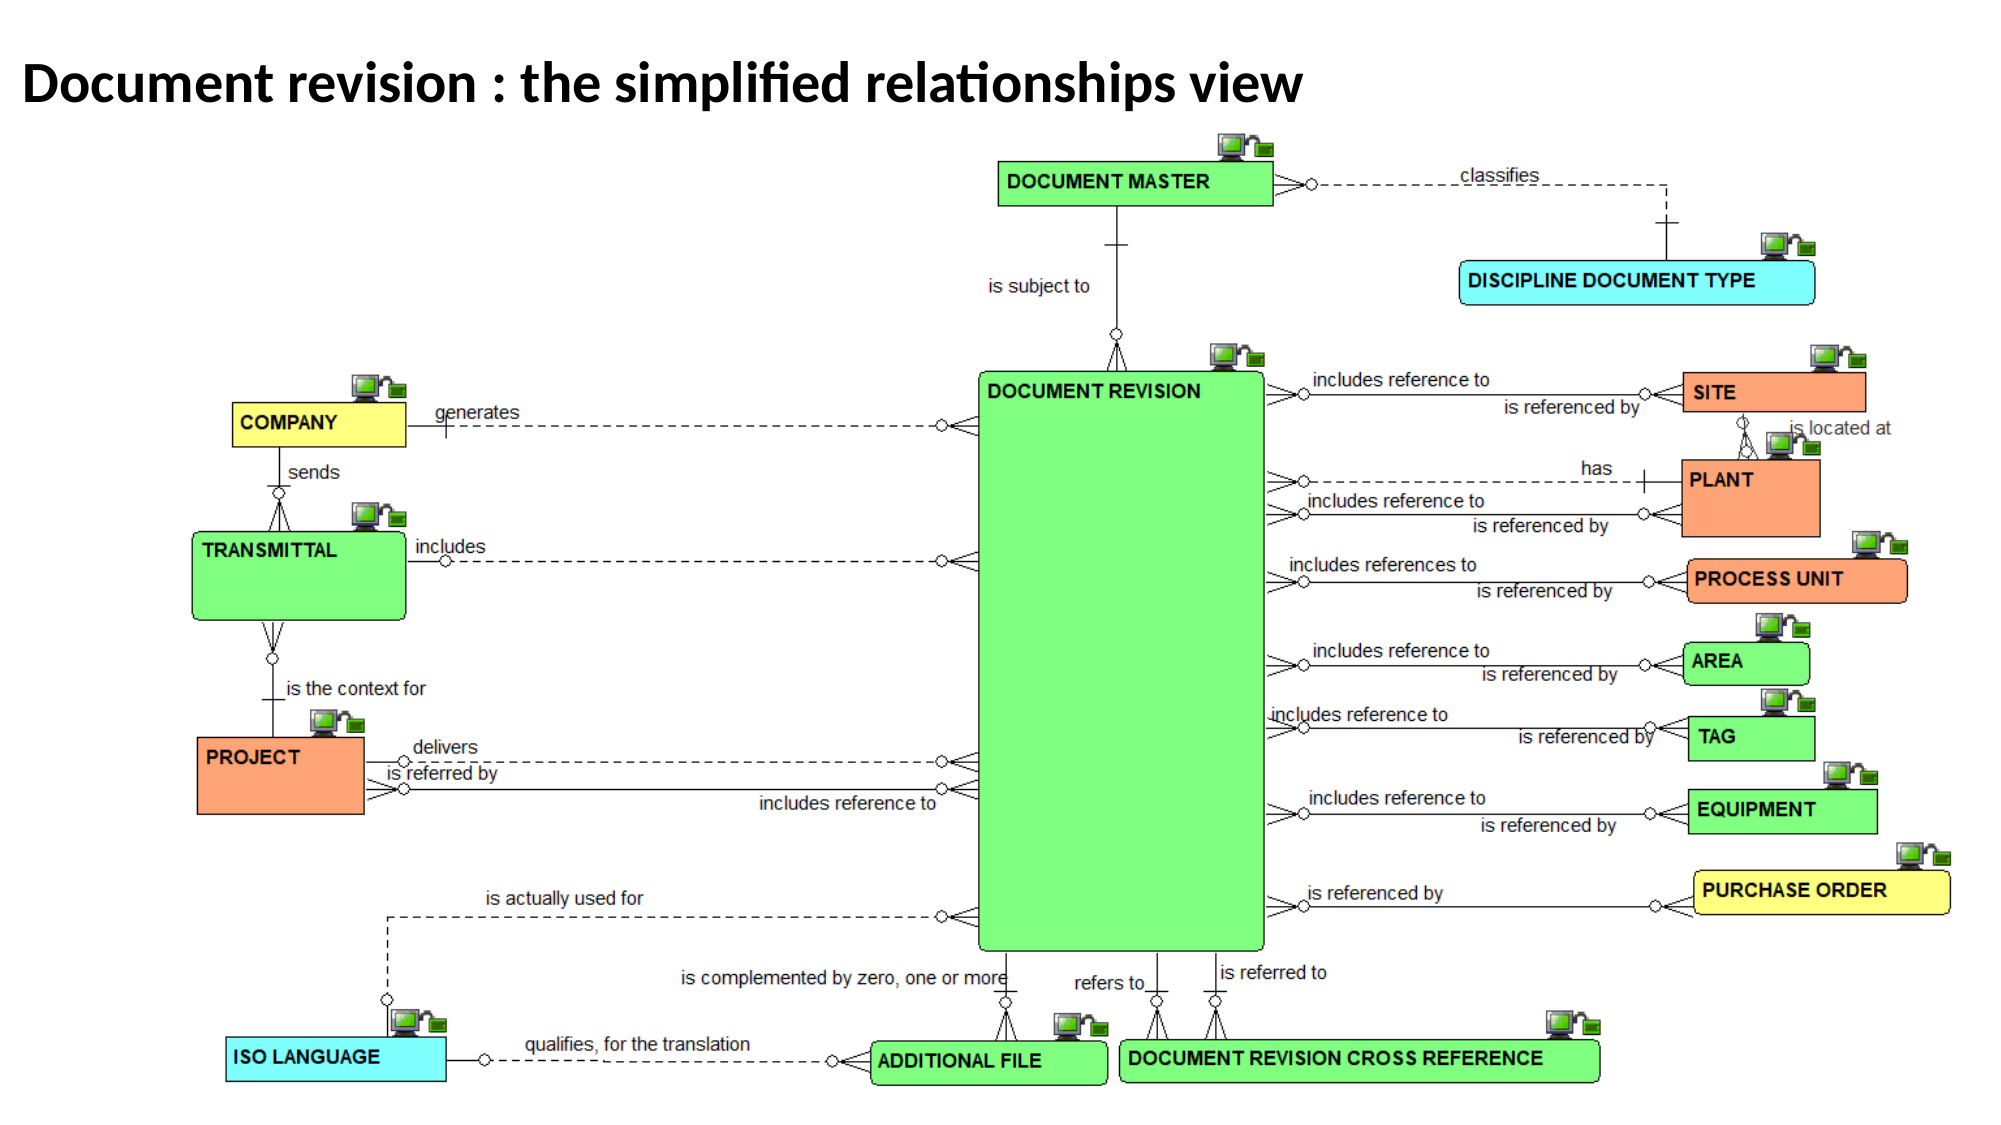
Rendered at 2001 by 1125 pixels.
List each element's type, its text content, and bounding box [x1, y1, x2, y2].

text_box Document revision : the simplified relationships view [8, 36, 1320, 122]
picture [180, 122, 1959, 1103]
